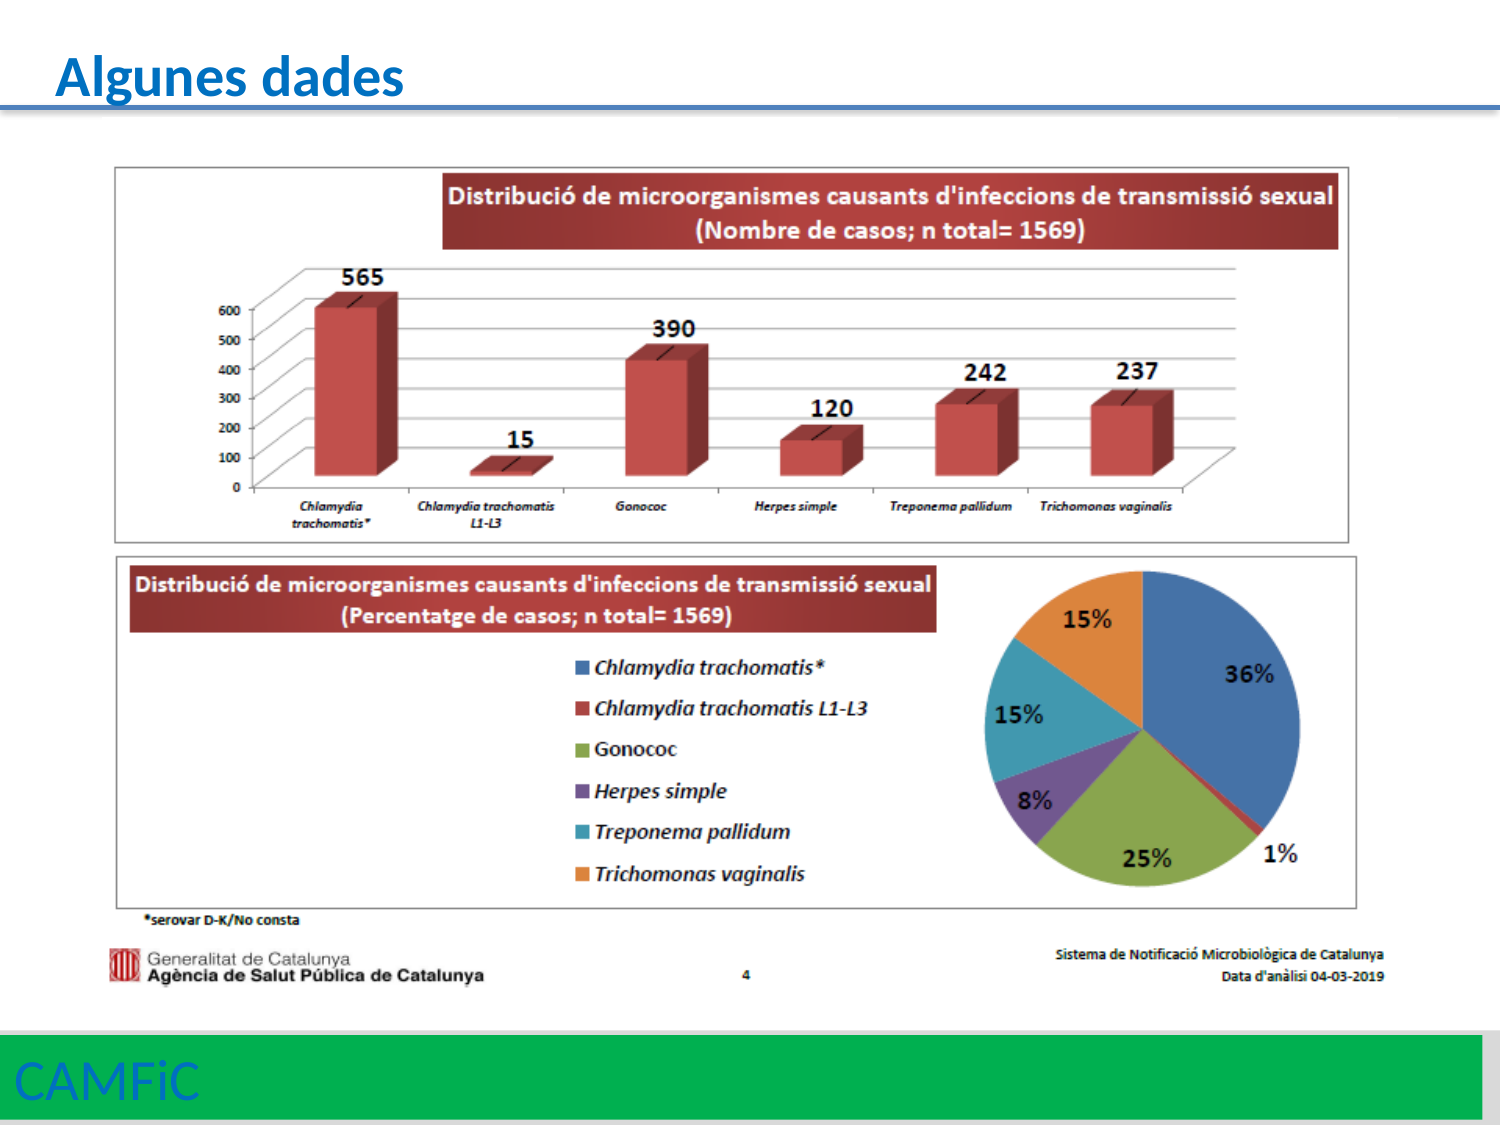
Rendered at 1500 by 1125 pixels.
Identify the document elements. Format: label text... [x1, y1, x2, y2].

picture [102, 116, 1398, 1008]
text_box Algunes dades [41, 31, 821, 116]
text_box CAMFiC [0, 1035, 1483, 1120]
